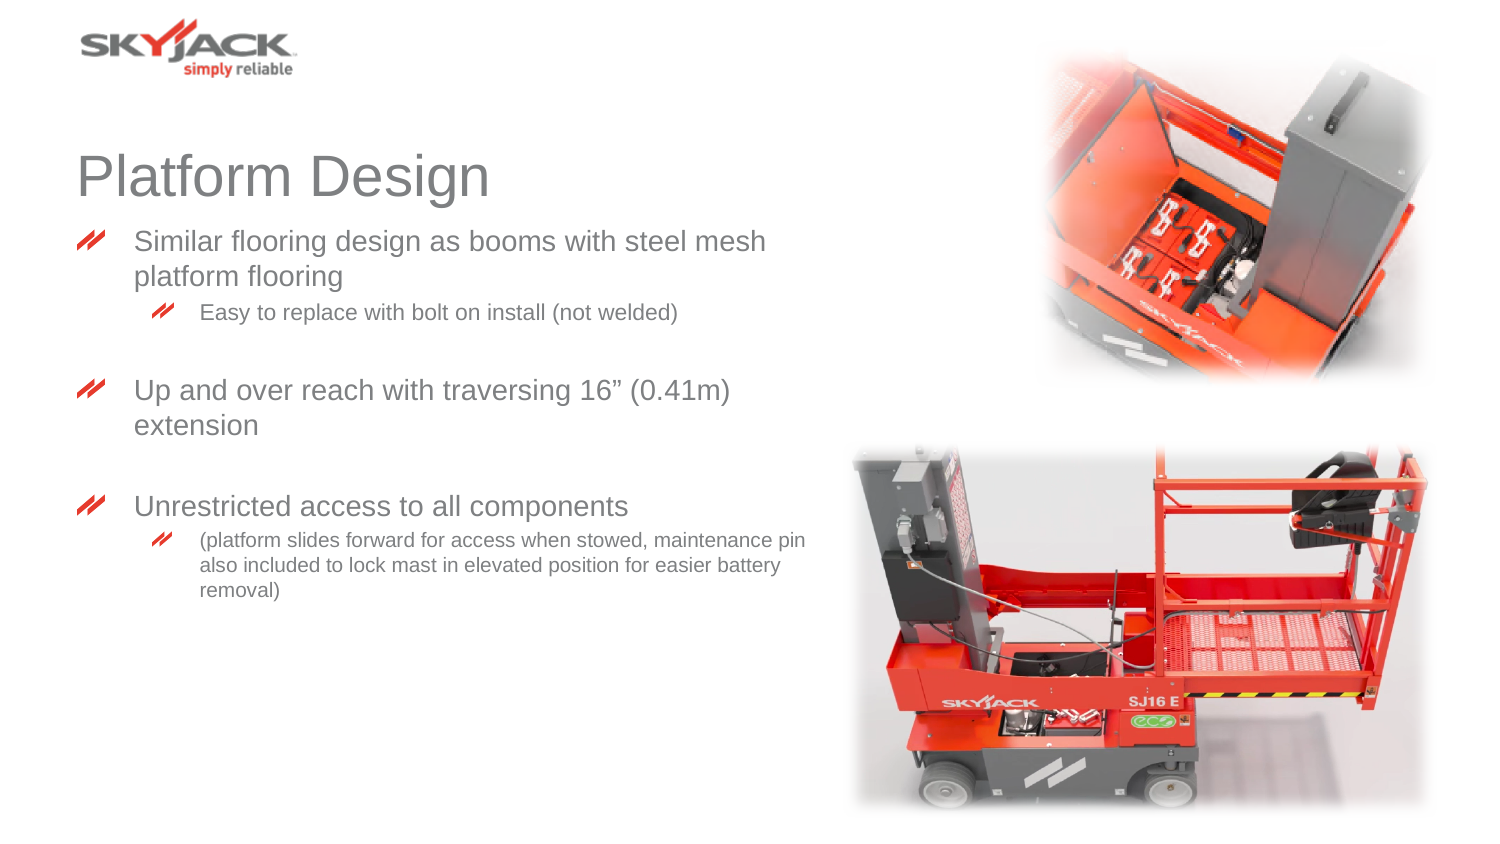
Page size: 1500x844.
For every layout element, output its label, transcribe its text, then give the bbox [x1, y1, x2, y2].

picture [152, 531, 168, 547]
list Similar flooring design as booms with steel mesh platform flooring Easy to replace with bolt on install (not welded) Up and over reach with traversing 16” (0.41m) extension Unrestricted access to all components (platform slides forward for access when stowed, maintenance pin also included to lock mast in elevated position for easier battery removal) [63, 215, 863, 818]
picture [842, 441, 1438, 819]
picture [77, 494, 99, 516]
list Platform Design [61, 130, 1029, 215]
picture [1034, 38, 1438, 390]
picture [77, 378, 99, 399]
picture [152, 302, 169, 319]
picture [39, 0, 339, 92]
picture [77, 229, 99, 251]
